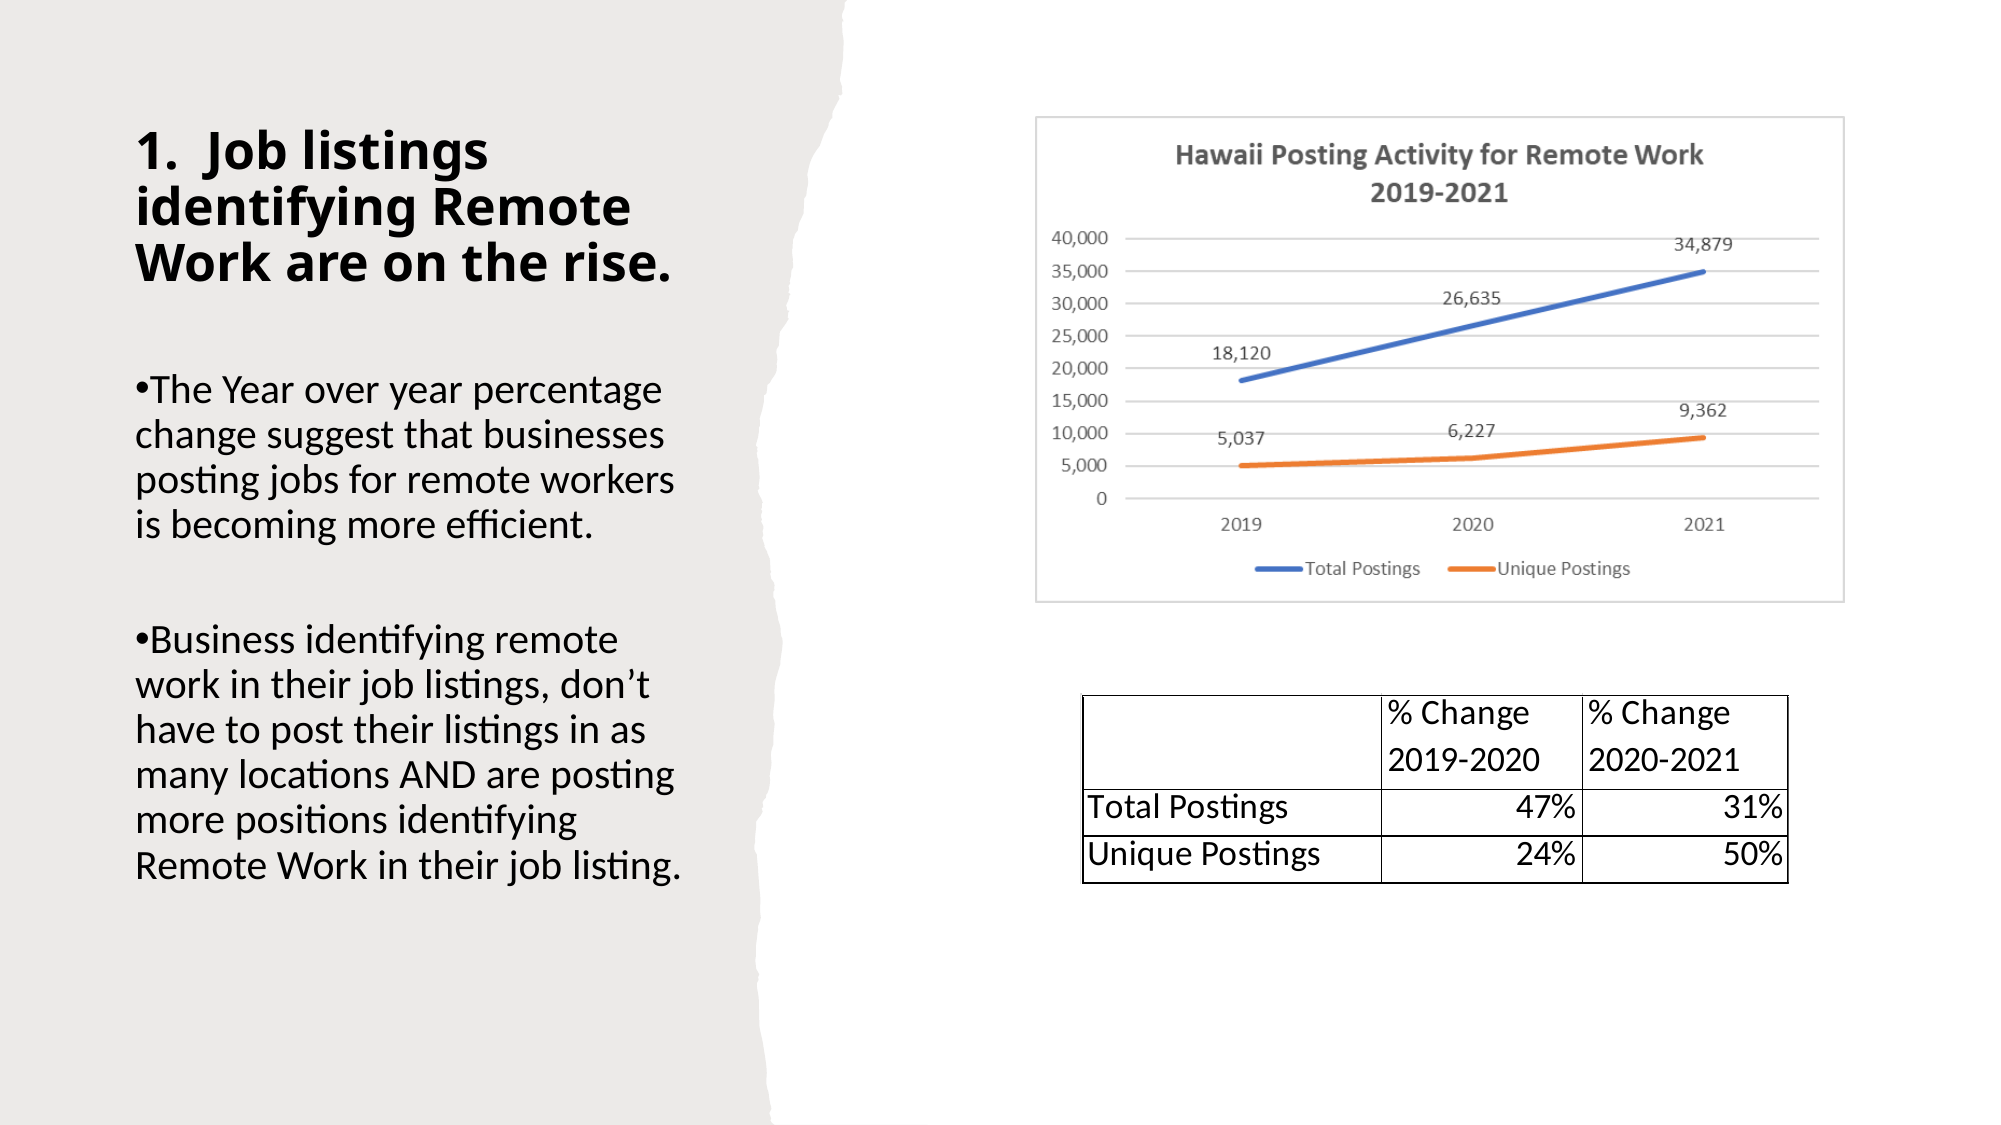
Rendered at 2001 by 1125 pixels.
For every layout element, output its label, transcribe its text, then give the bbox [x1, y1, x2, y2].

text_box The Year over year percentage change suggest that businesses posting jobs for remote workers is becoming more efficient. Business identifying remote work in their job listings, don’t have to post their listings in as many locations AND are posting more positions identifying Remote Work in their job listing. [120, 359, 702, 1012]
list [1035, 116, 1845, 603]
text_box [0, 0, 929, 1125]
picture [1080, 693, 1791, 886]
text_box [756, 0, 2000, 1125]
title 1. Job listings identifying Remote Work are on the rise. [120, 99, 725, 317]
